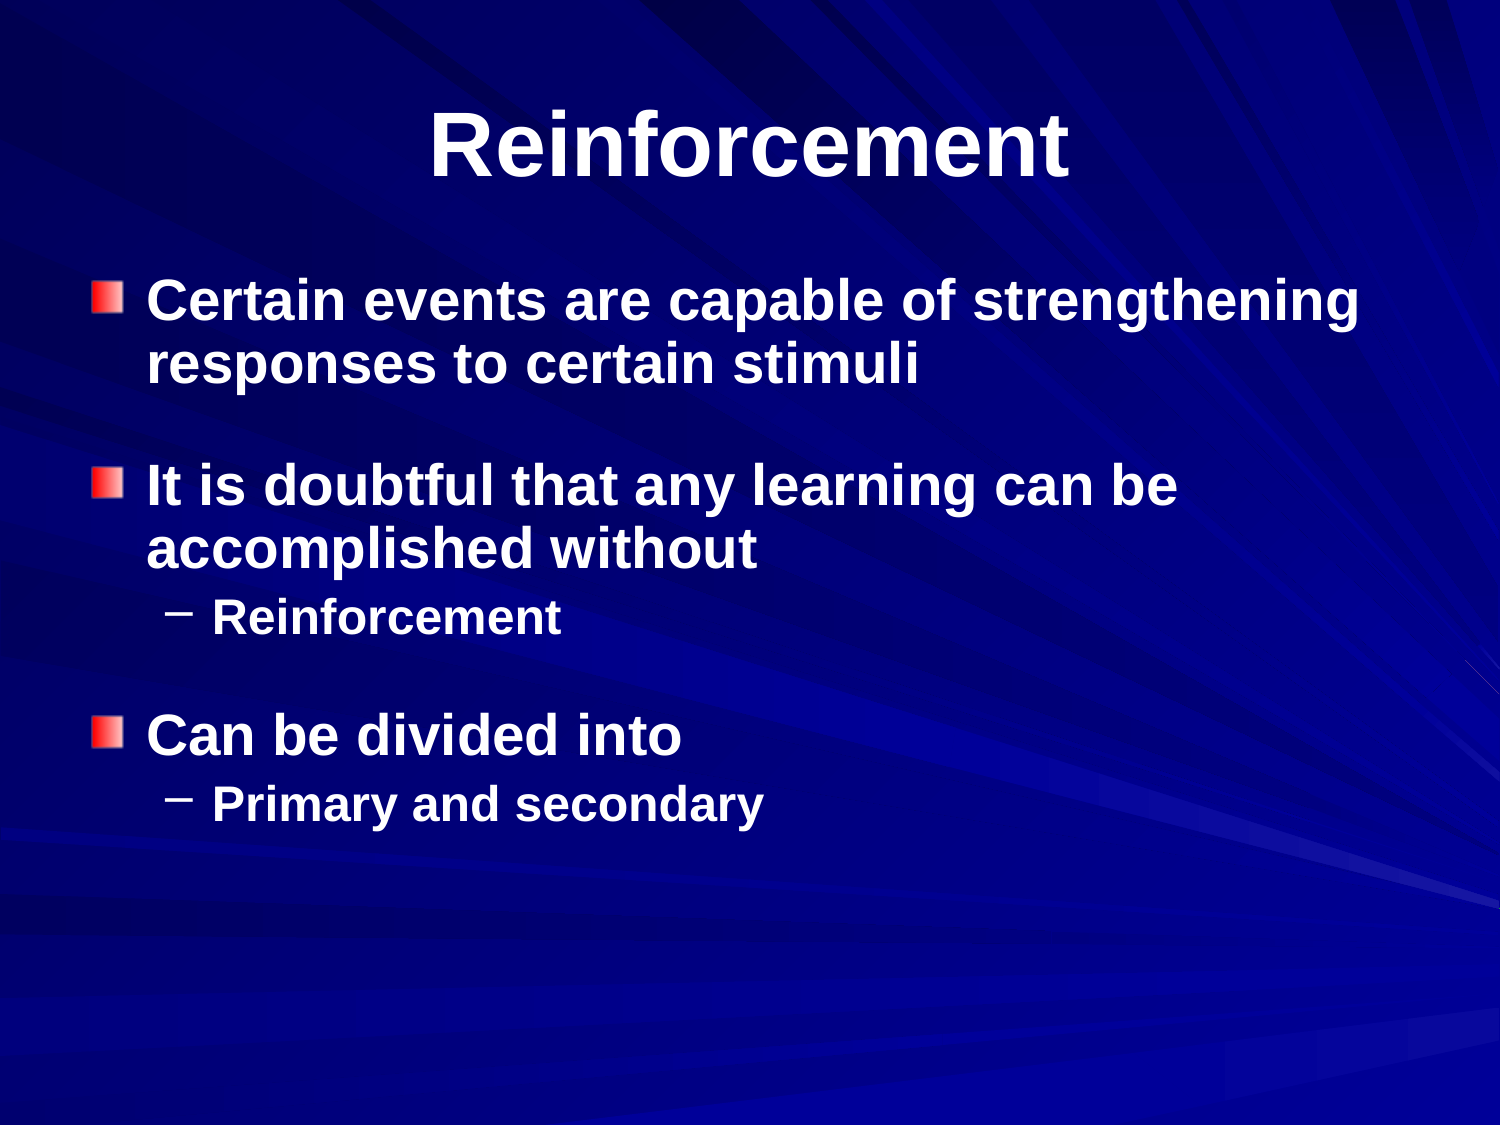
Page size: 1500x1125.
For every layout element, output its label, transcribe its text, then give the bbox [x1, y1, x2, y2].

picture [90, 279, 127, 317]
list Certain events are capable of strengthening responses to certain stimuli It is doubtful that any learning can be accomplished without Reinforcement Can be divided into Primary and secondary [74, 262, 1426, 1006]
title Reinforcement [74, 45, 1426, 234]
picture [90, 714, 127, 752]
picture [90, 465, 127, 502]
